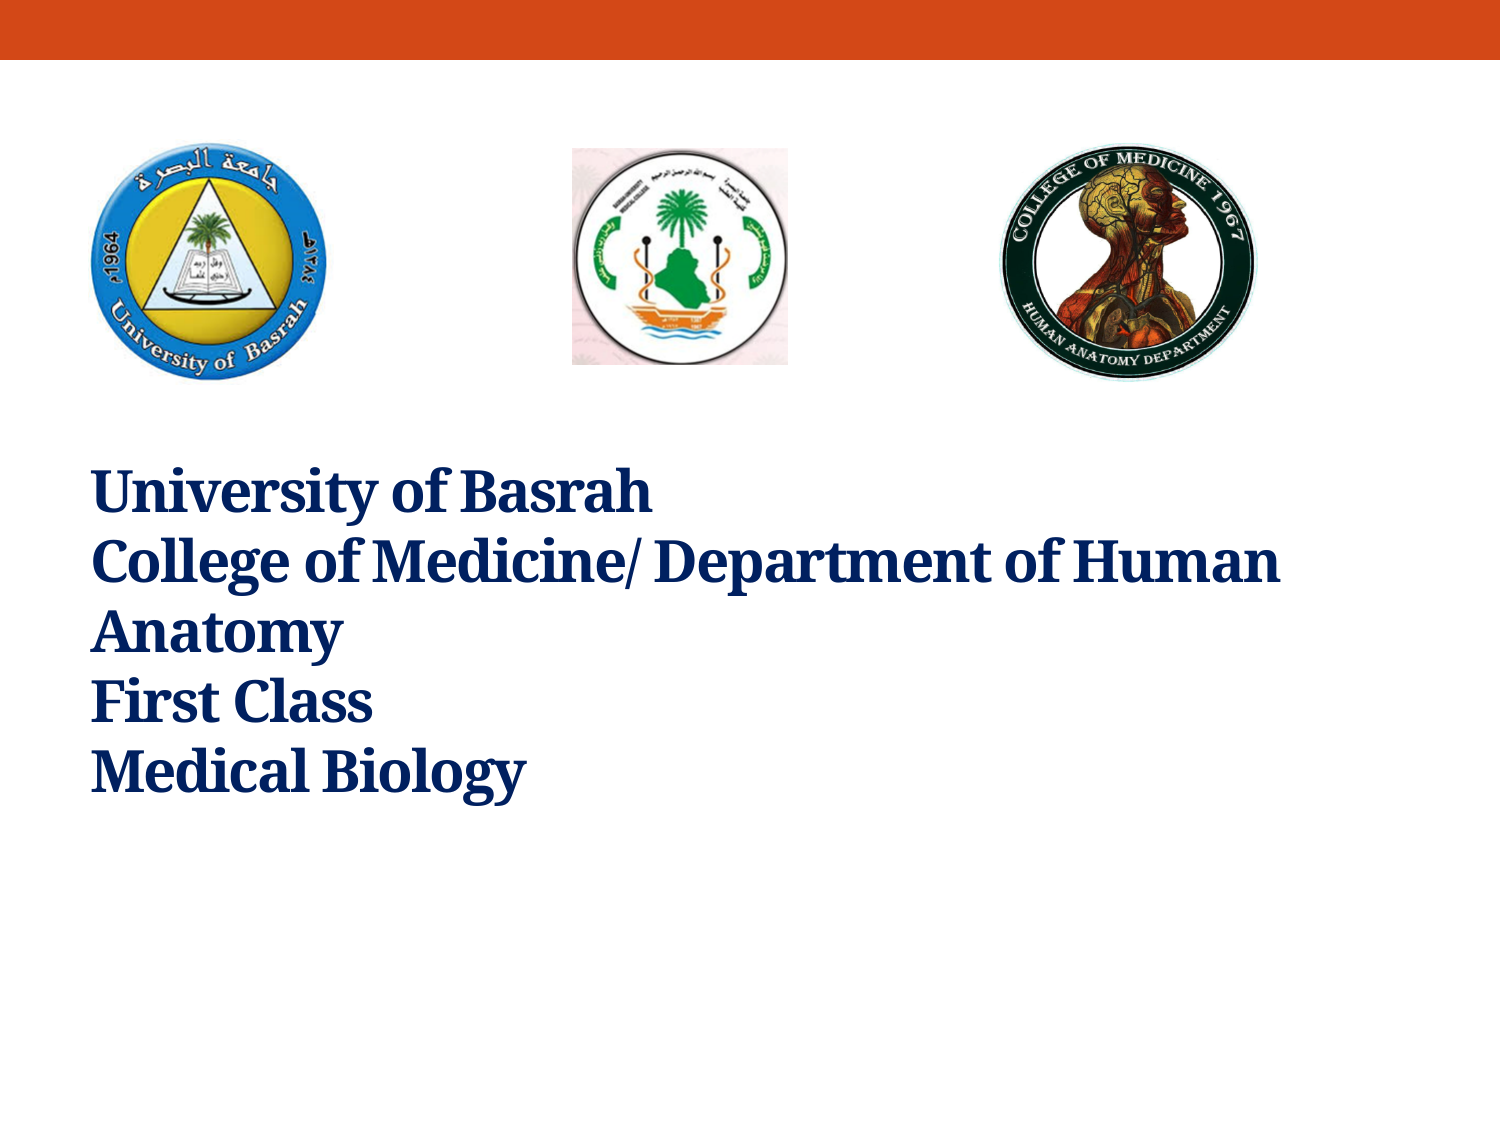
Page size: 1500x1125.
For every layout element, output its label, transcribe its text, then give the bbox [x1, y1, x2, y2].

picture [572, 148, 789, 365]
title University of Basrah College of Medicine/ Department of Human Anatomy First Class Medical Biology [75, 515, 1425, 953]
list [974, 120, 1282, 405]
picture [88, 138, 335, 386]
